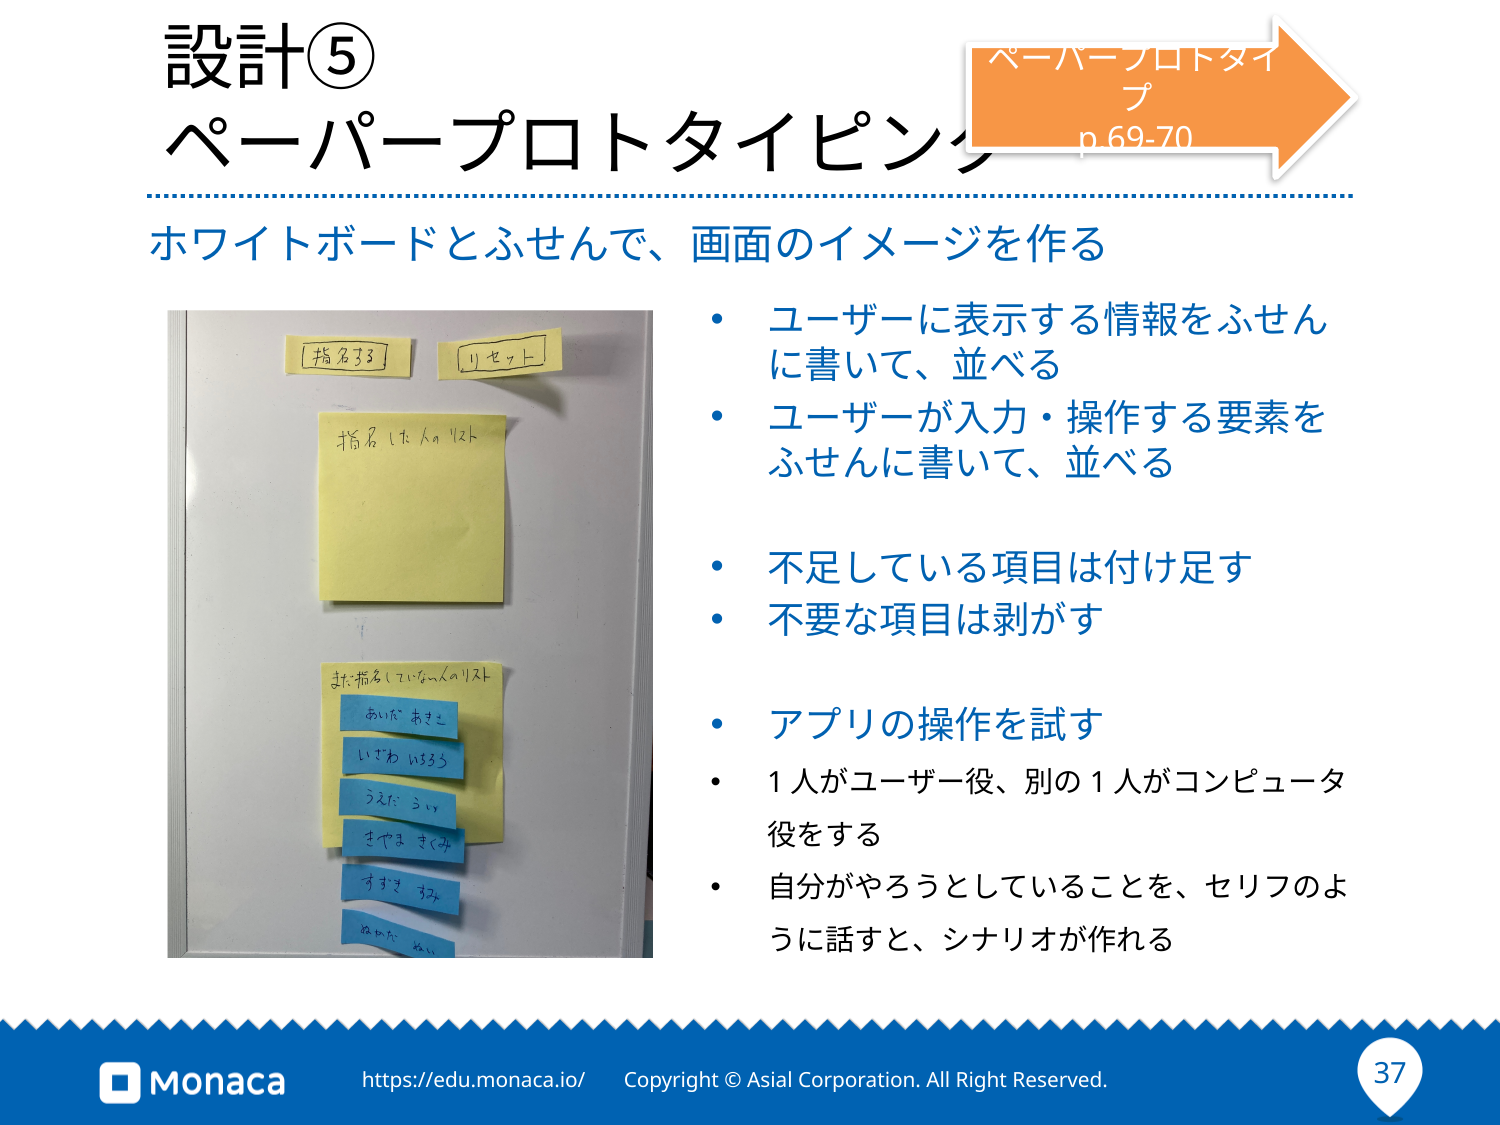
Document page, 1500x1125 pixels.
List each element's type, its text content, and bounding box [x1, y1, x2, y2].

list ホワイトボードとふせんで、画面のイメージを作る [147, 217, 1353, 268]
title 設計⑤ ペーパープロトタイピング [147, 0, 1353, 195]
list ユーザーに表示する情報をふせんに書いて、並べる ユーザーが入力・操作する要素をふせんに書いて、並べる 不足している項目は付け足す 不要な項目は剥がす アプリの操作を試す 1人がユーザー役、別の1人がコンピュータ役をする 自分がやろうとしていることを、セリフのように話すと、シナリオが作れる [710, 296, 1353, 985]
picture [0, 1017, 1500, 1125]
text_box ペーパープロトタイプ p.69-70 [965, 14, 1359, 180]
picture [147, 194, 1354, 198]
picture [86, 311, 734, 957]
